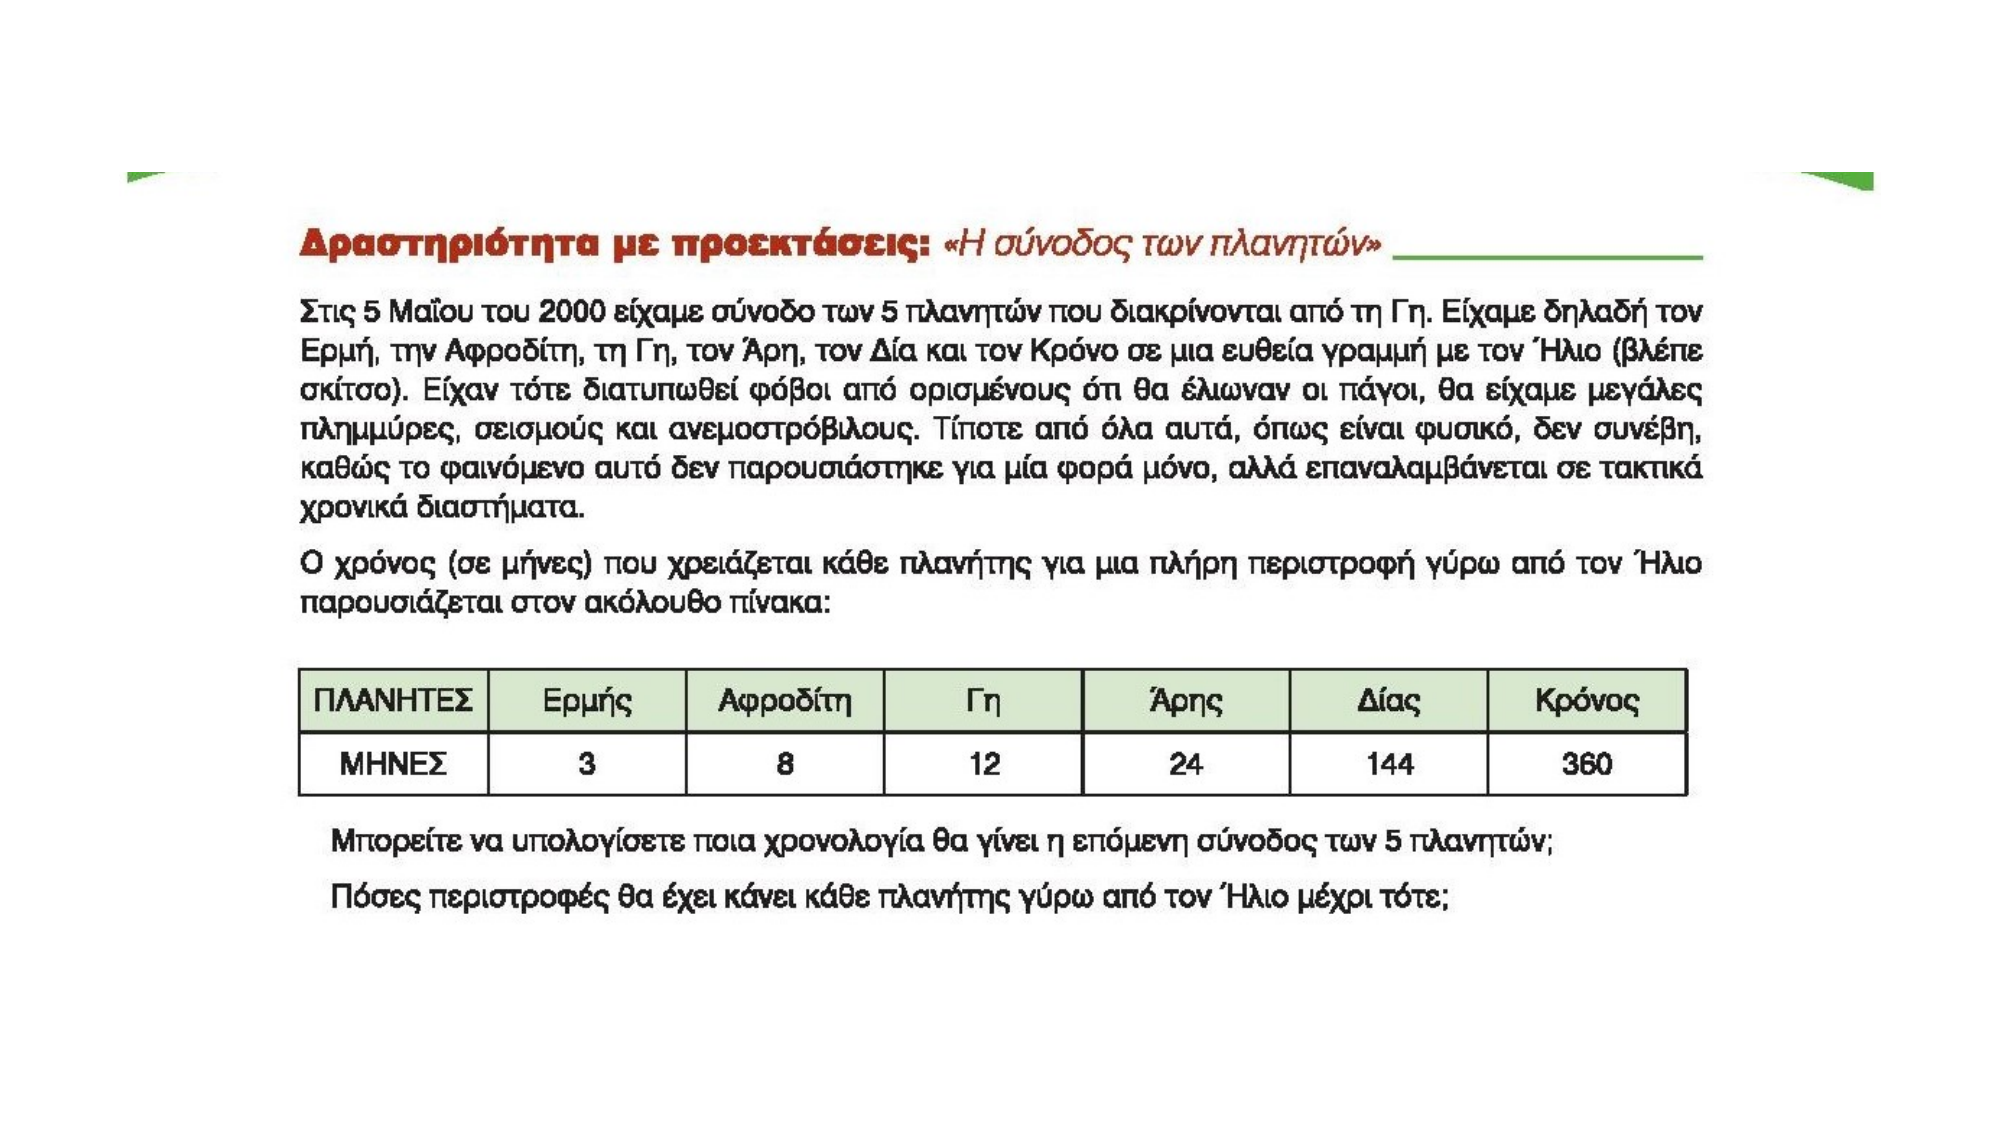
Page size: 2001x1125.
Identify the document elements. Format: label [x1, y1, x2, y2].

picture [119, 172, 1881, 953]
